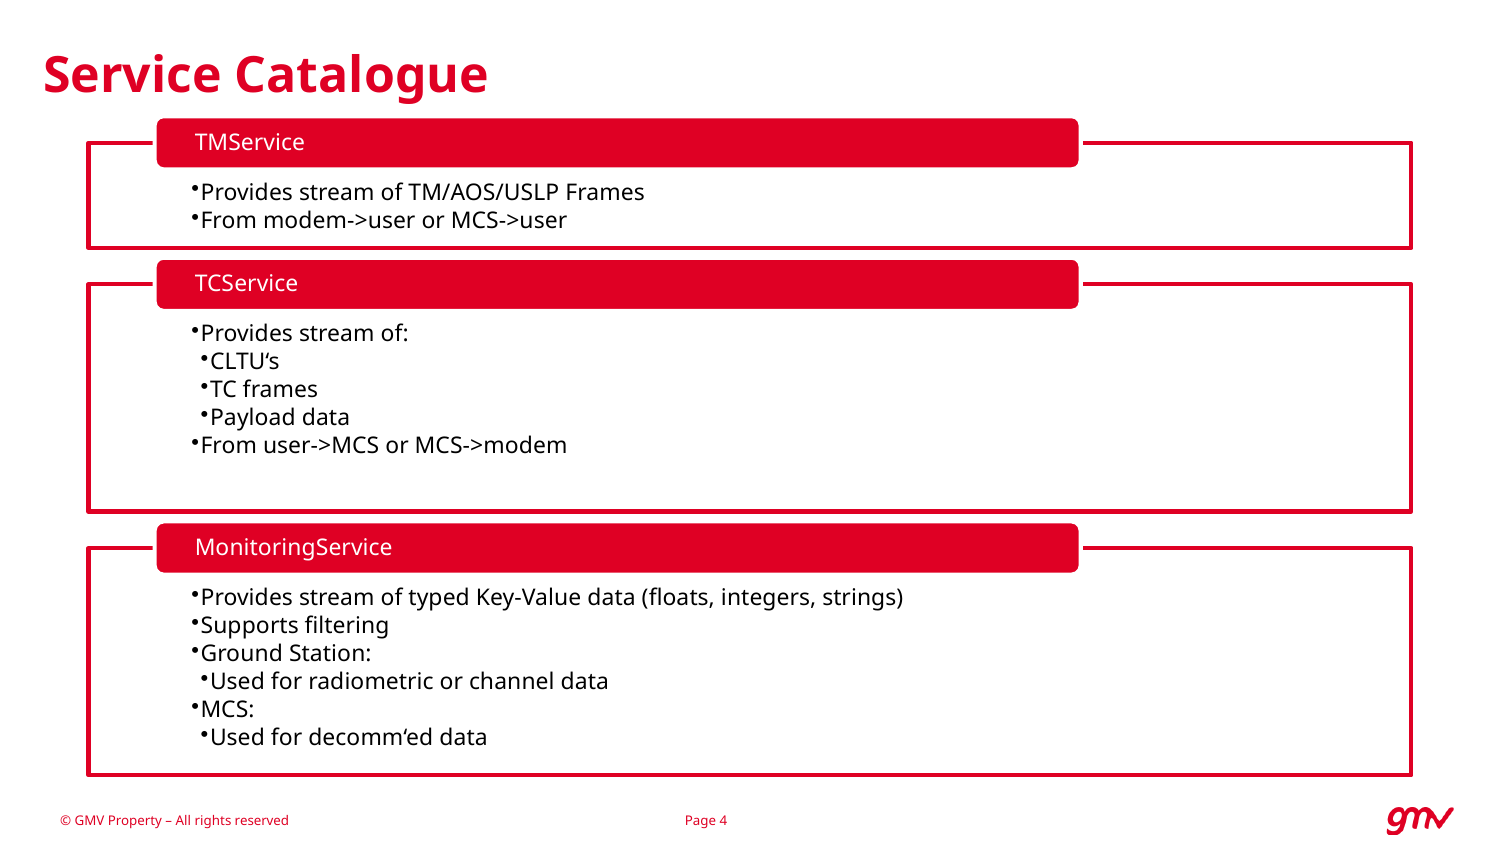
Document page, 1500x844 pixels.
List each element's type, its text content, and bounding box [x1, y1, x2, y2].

footer © GMV Property – All rights reserved [45, 804, 529, 835]
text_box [88, 112, 1412, 780]
title Service Catalogue [43, 51, 1454, 113]
